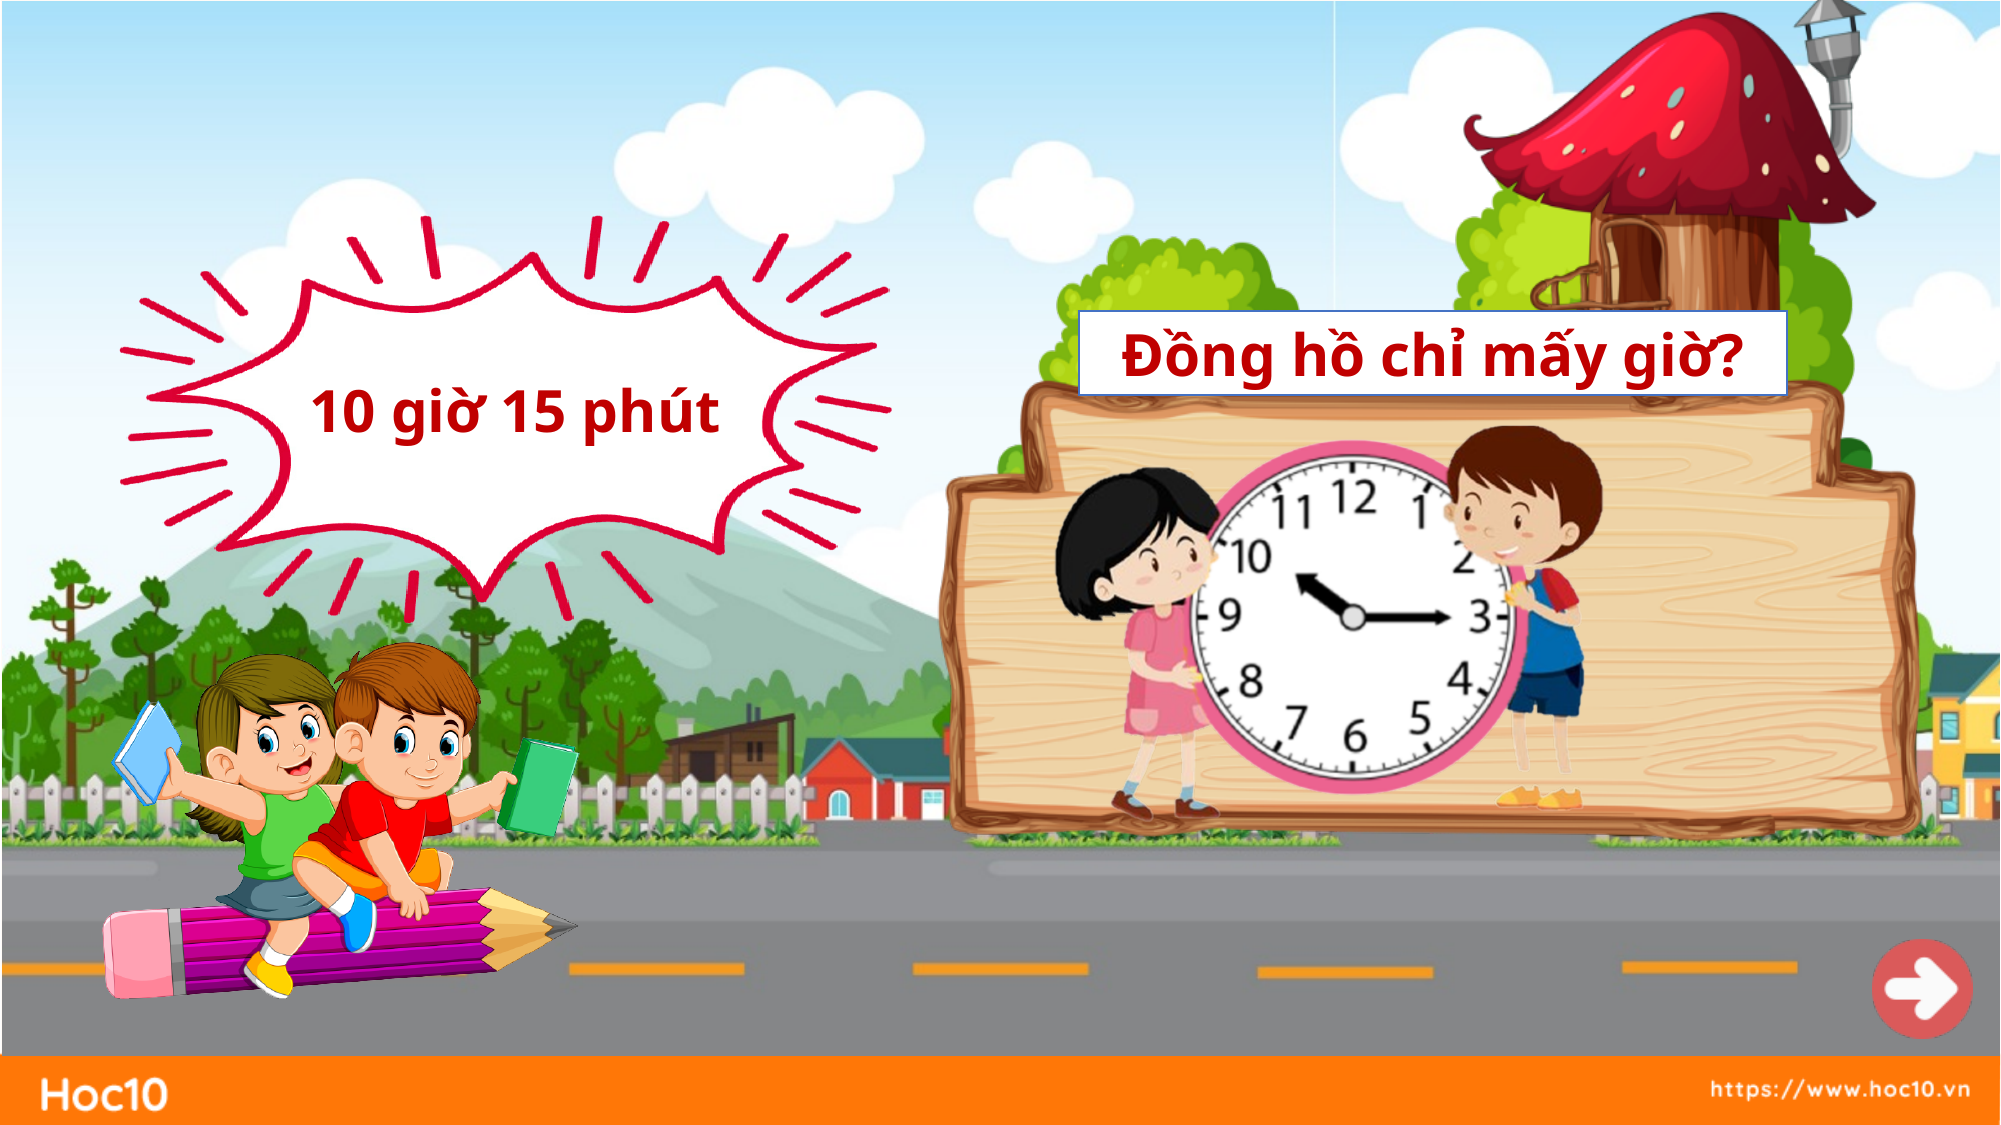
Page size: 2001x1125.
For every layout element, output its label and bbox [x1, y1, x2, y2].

text_box [907, 0, 1928, 851]
picture [0, 0, 2001, 1125]
text_box [74, 175, 923, 658]
